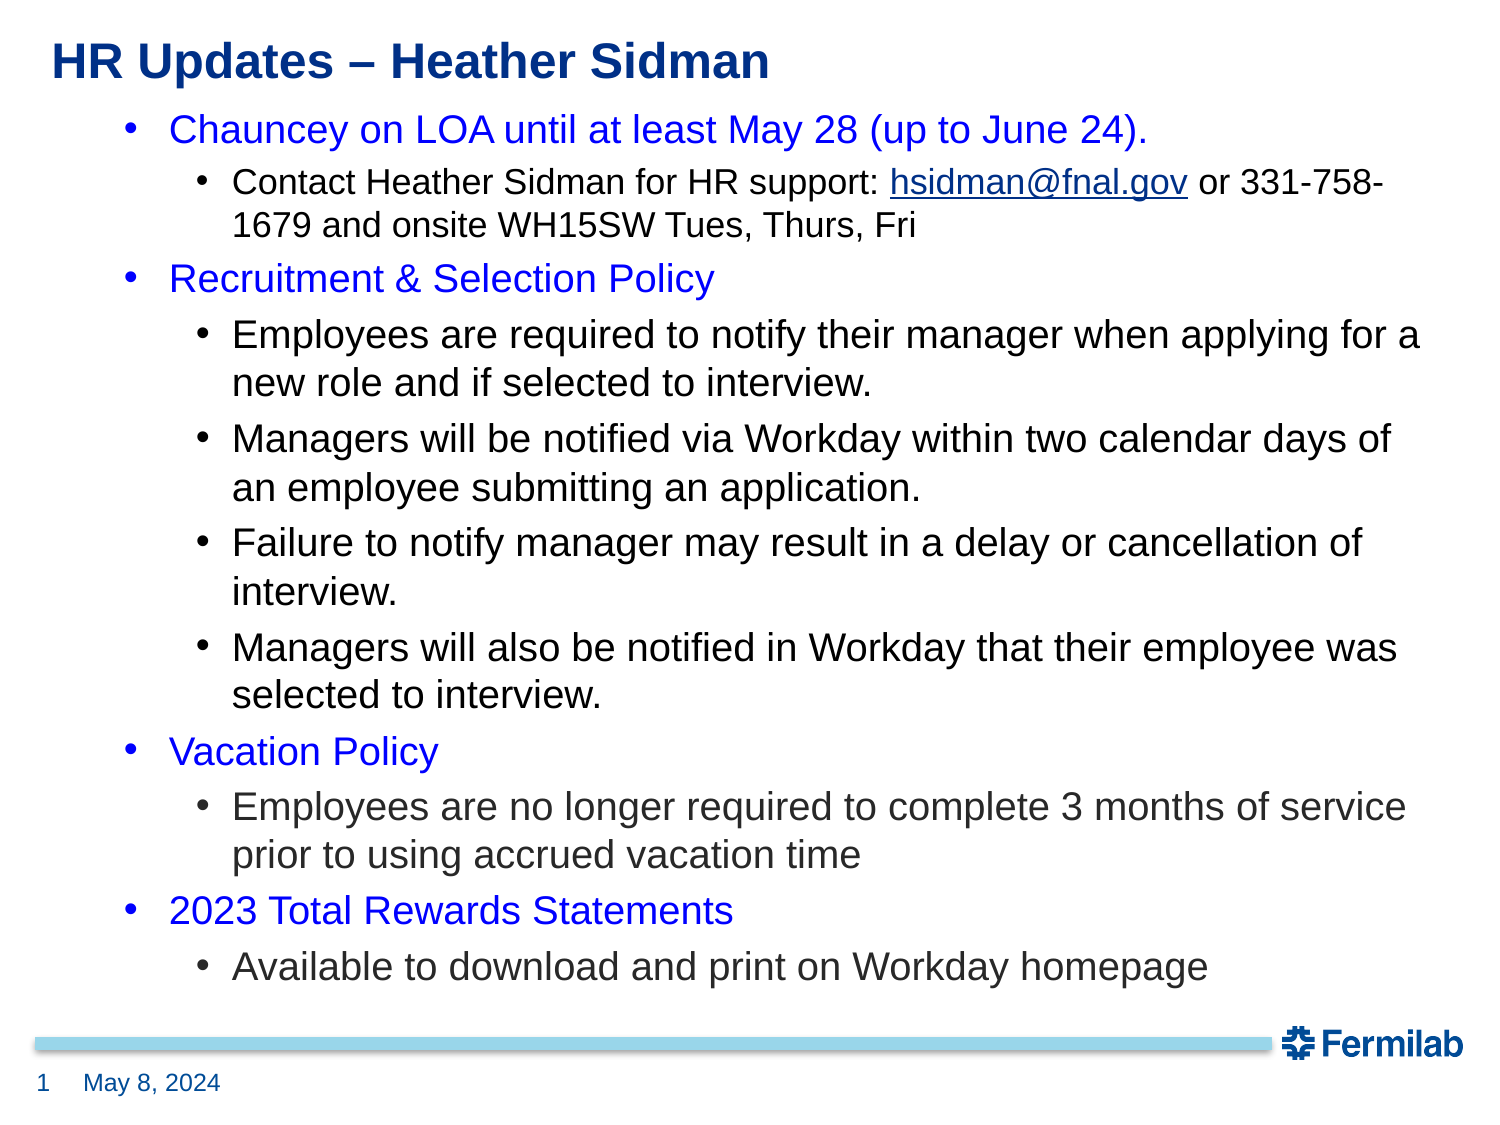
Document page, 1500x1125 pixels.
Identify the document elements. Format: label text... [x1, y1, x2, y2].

list Chauncey on LOA until at least May 28 (up to June 24). Contact Heather Sidman for HR support: hsidman@fnal.gov or 331-758-1679 and onsite WH15SW Tues, Thurs, Fri Recruitment & Selection Policy Employees are required to notify their manager when applying for a new role and if selected to interview. Managers will be notified via Workday within two calendar days of an employee submitting an application. Failure to notify manager may result in a delay or cancellation of interview. Managers will also be notified in Workday that their employee was selected to interview.​ Vacation Policy Employees are no longer required to complete 3 months of service prior to using accrued vacation time 2023 Total Rewards Statements Available to download and print on Workday homepage [36, 96, 1464, 1001]
footer May 8, 2024 [76, 1066, 1307, 1107]
picture [1282, 1026, 1463, 1060]
title HR Updates – Heather Sidman [36, 21, 1409, 96]
slide_number 1 [36, 1066, 105, 1106]
